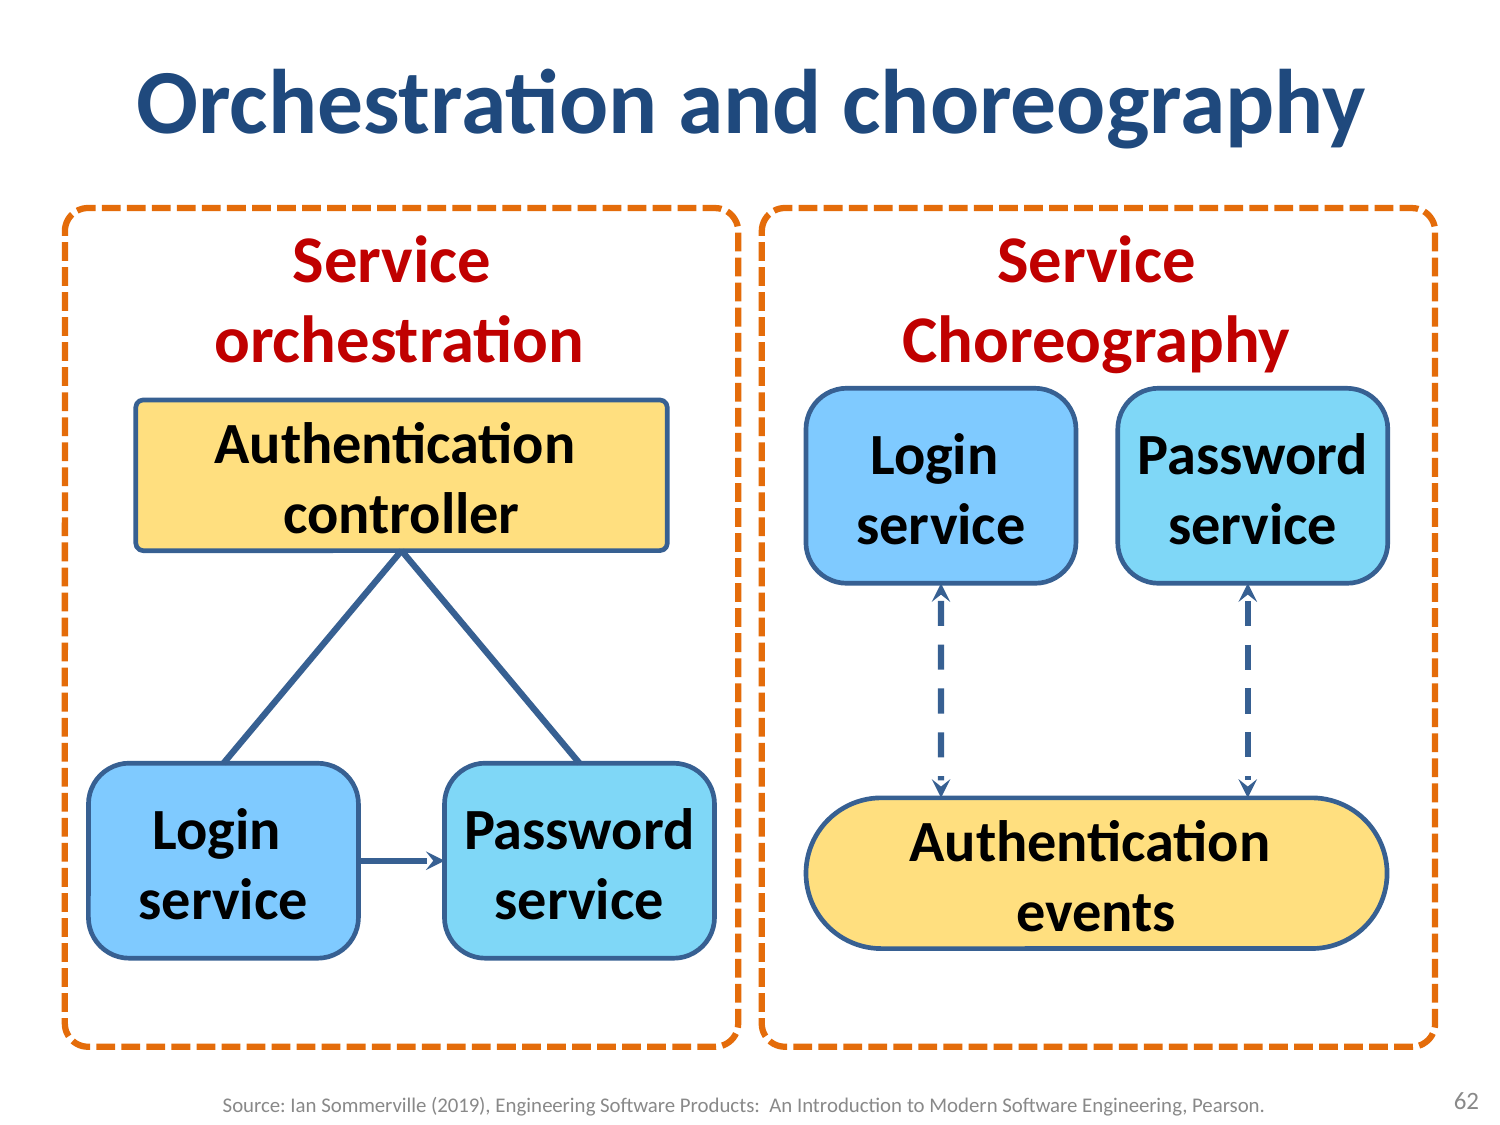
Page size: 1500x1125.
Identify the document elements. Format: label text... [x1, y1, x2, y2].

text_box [401, 550, 580, 764]
footer Source: Ian Sommerville (2019), Engineering Software Products: An Introduction to Modern Software Engineering, Pearson. [100, 1082, 1388, 1125]
title Orchestration and choreography [76, 19, 1427, 175]
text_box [223, 550, 400, 764]
text_box [64, 207, 739, 1047]
text_box [761, 207, 1436, 1047]
slide_number 62 [1144, 1069, 1495, 1125]
